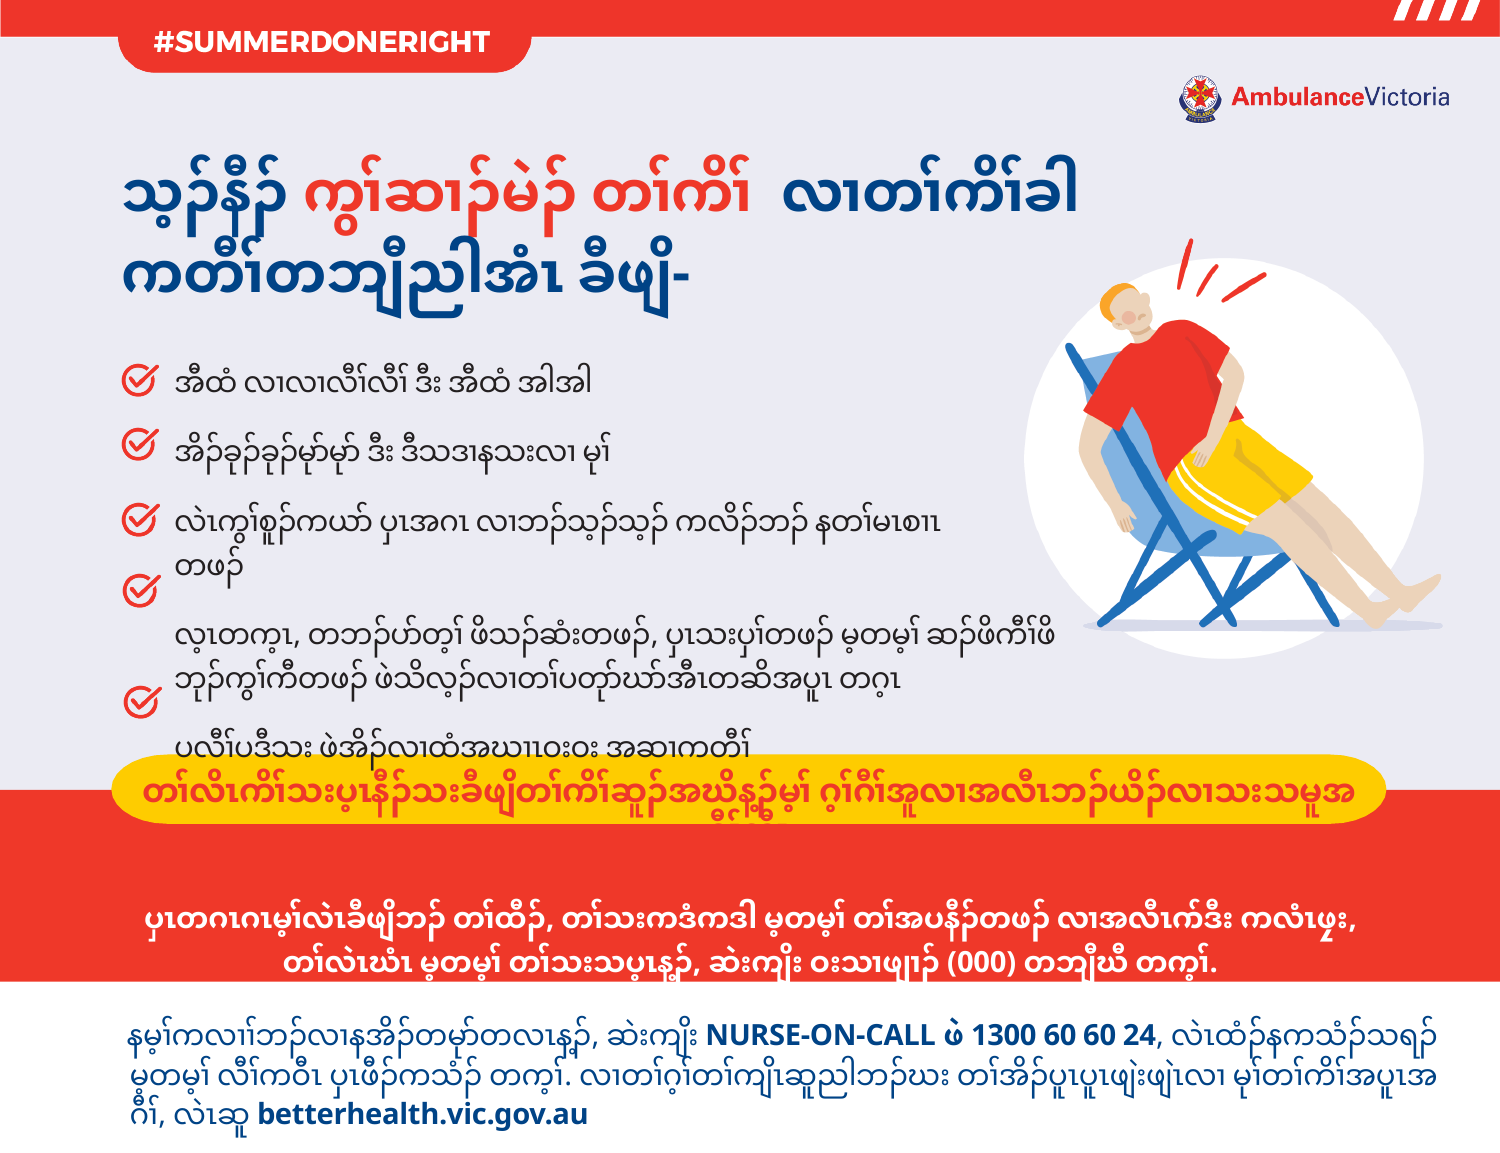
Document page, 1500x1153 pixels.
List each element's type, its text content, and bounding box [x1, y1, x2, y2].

picture [120, 363, 159, 397]
text_box နမ့ၢ်ကလၢၢ်ဘၣ်လၢနအိၣ်တမုာ်တလၤန့ၣ်, ဆဲးကျိး NURSE-ON-CALL ဖဲ 1300 60 60 24, လဲၤထံၣ်နကသံၣ်သရၣ် မ့တမ့ၢ် လီၢ်ကဝီၤ ပှၤဖီၣ်ကသံၣ် တက့ၢ်. လၢတၢ်ဂ့ၢ်တၢ်ကျိၤဆူညါဘၣ်ဃး တၢ်အိၣ်ပူၤပူၤဖျဲးဖျဲၤလၢ မုၢ်တၢ်ကိၢ်အပူၤအဂီၢ်, လဲၤဆူ betterhealth.vic.gov.au [124, 1009, 1439, 1131]
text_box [0, 131, 1500, 982]
picture [123, 685, 162, 720]
picture [122, 573, 161, 608]
picture [1023, 237, 1443, 660]
picture [120, 427, 159, 462]
picture [0, 0, 1500, 124]
picture [121, 502, 160, 537]
